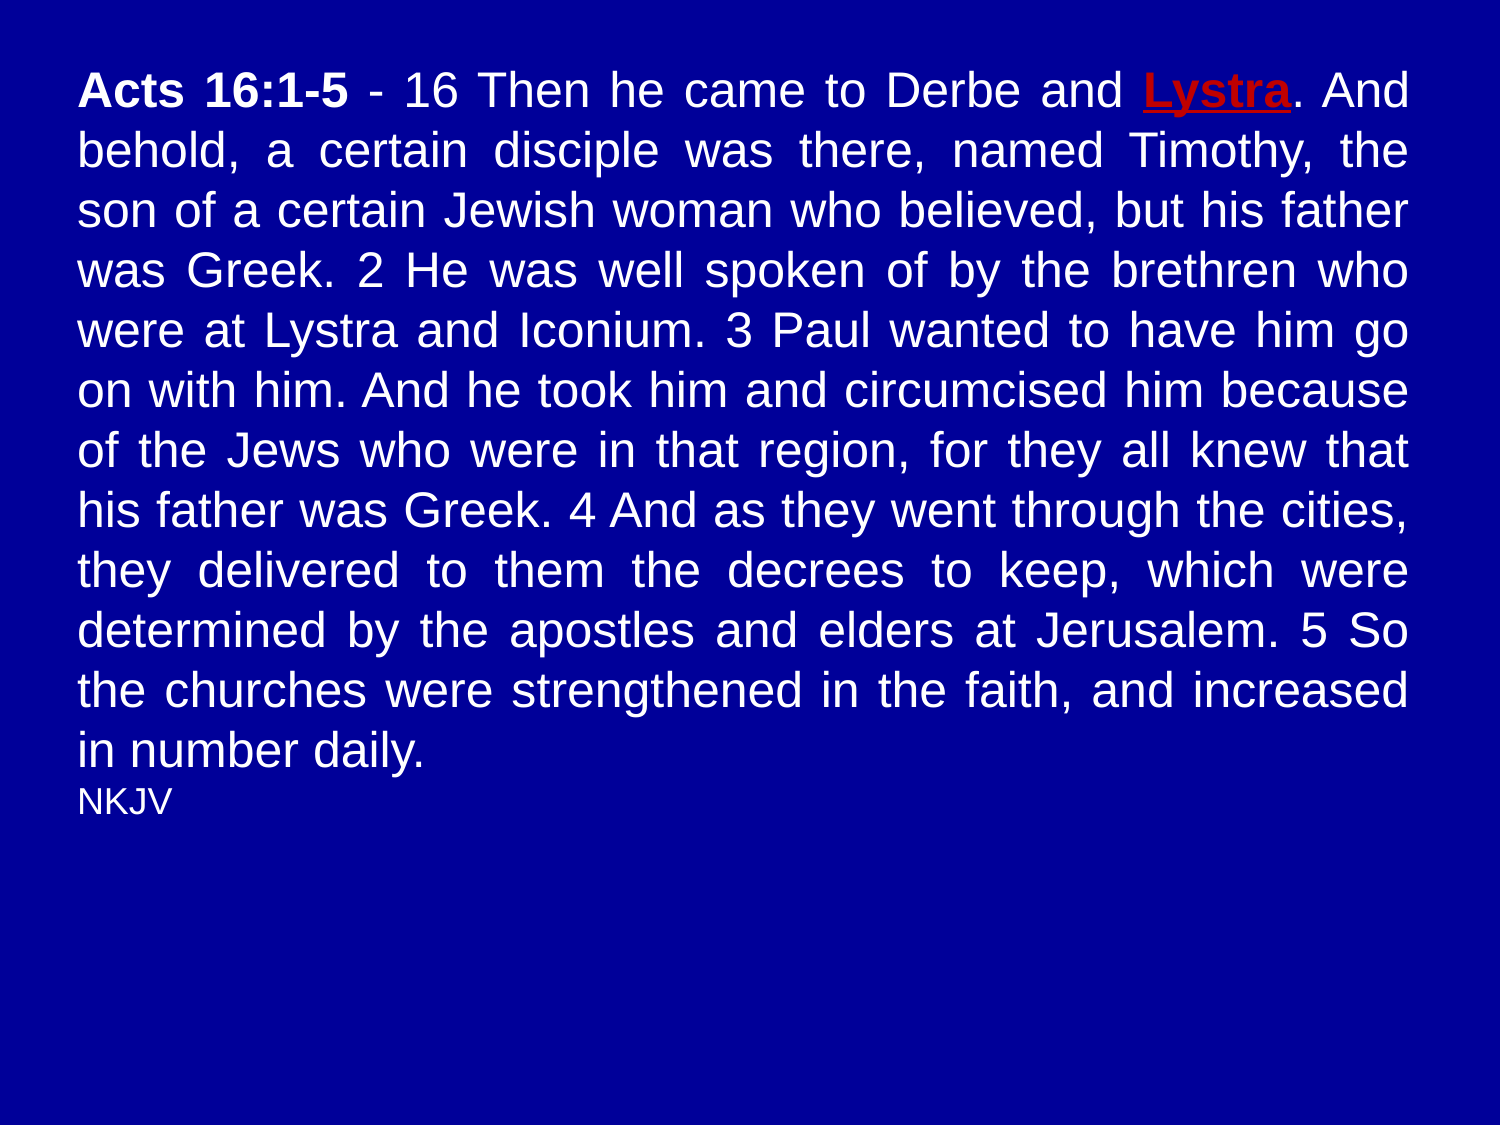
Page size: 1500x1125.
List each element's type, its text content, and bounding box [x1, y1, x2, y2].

text_box Acts 16:1-5 - 16 Then he came to Derbe and Lystra. And behold, a certain disciple was there, named Timothy, the son of a certain Jewish woman who believed, but his father was Greek. 2 He was well spoken of by the brethren who were at Lystra and Iconium. 3 Paul wanted to have him go on with him. And he took him and circumcised him because of the Jews who were in that region, for they all knew that his father was Greek. 4 And as they went through the cities, they delivered to them the decrees to keep, which were determined by the apostles and elders at Jerusalem. 5 So the churches were strengthened in the faith, and increased in number daily. NKJV [62, 49, 1425, 830]
